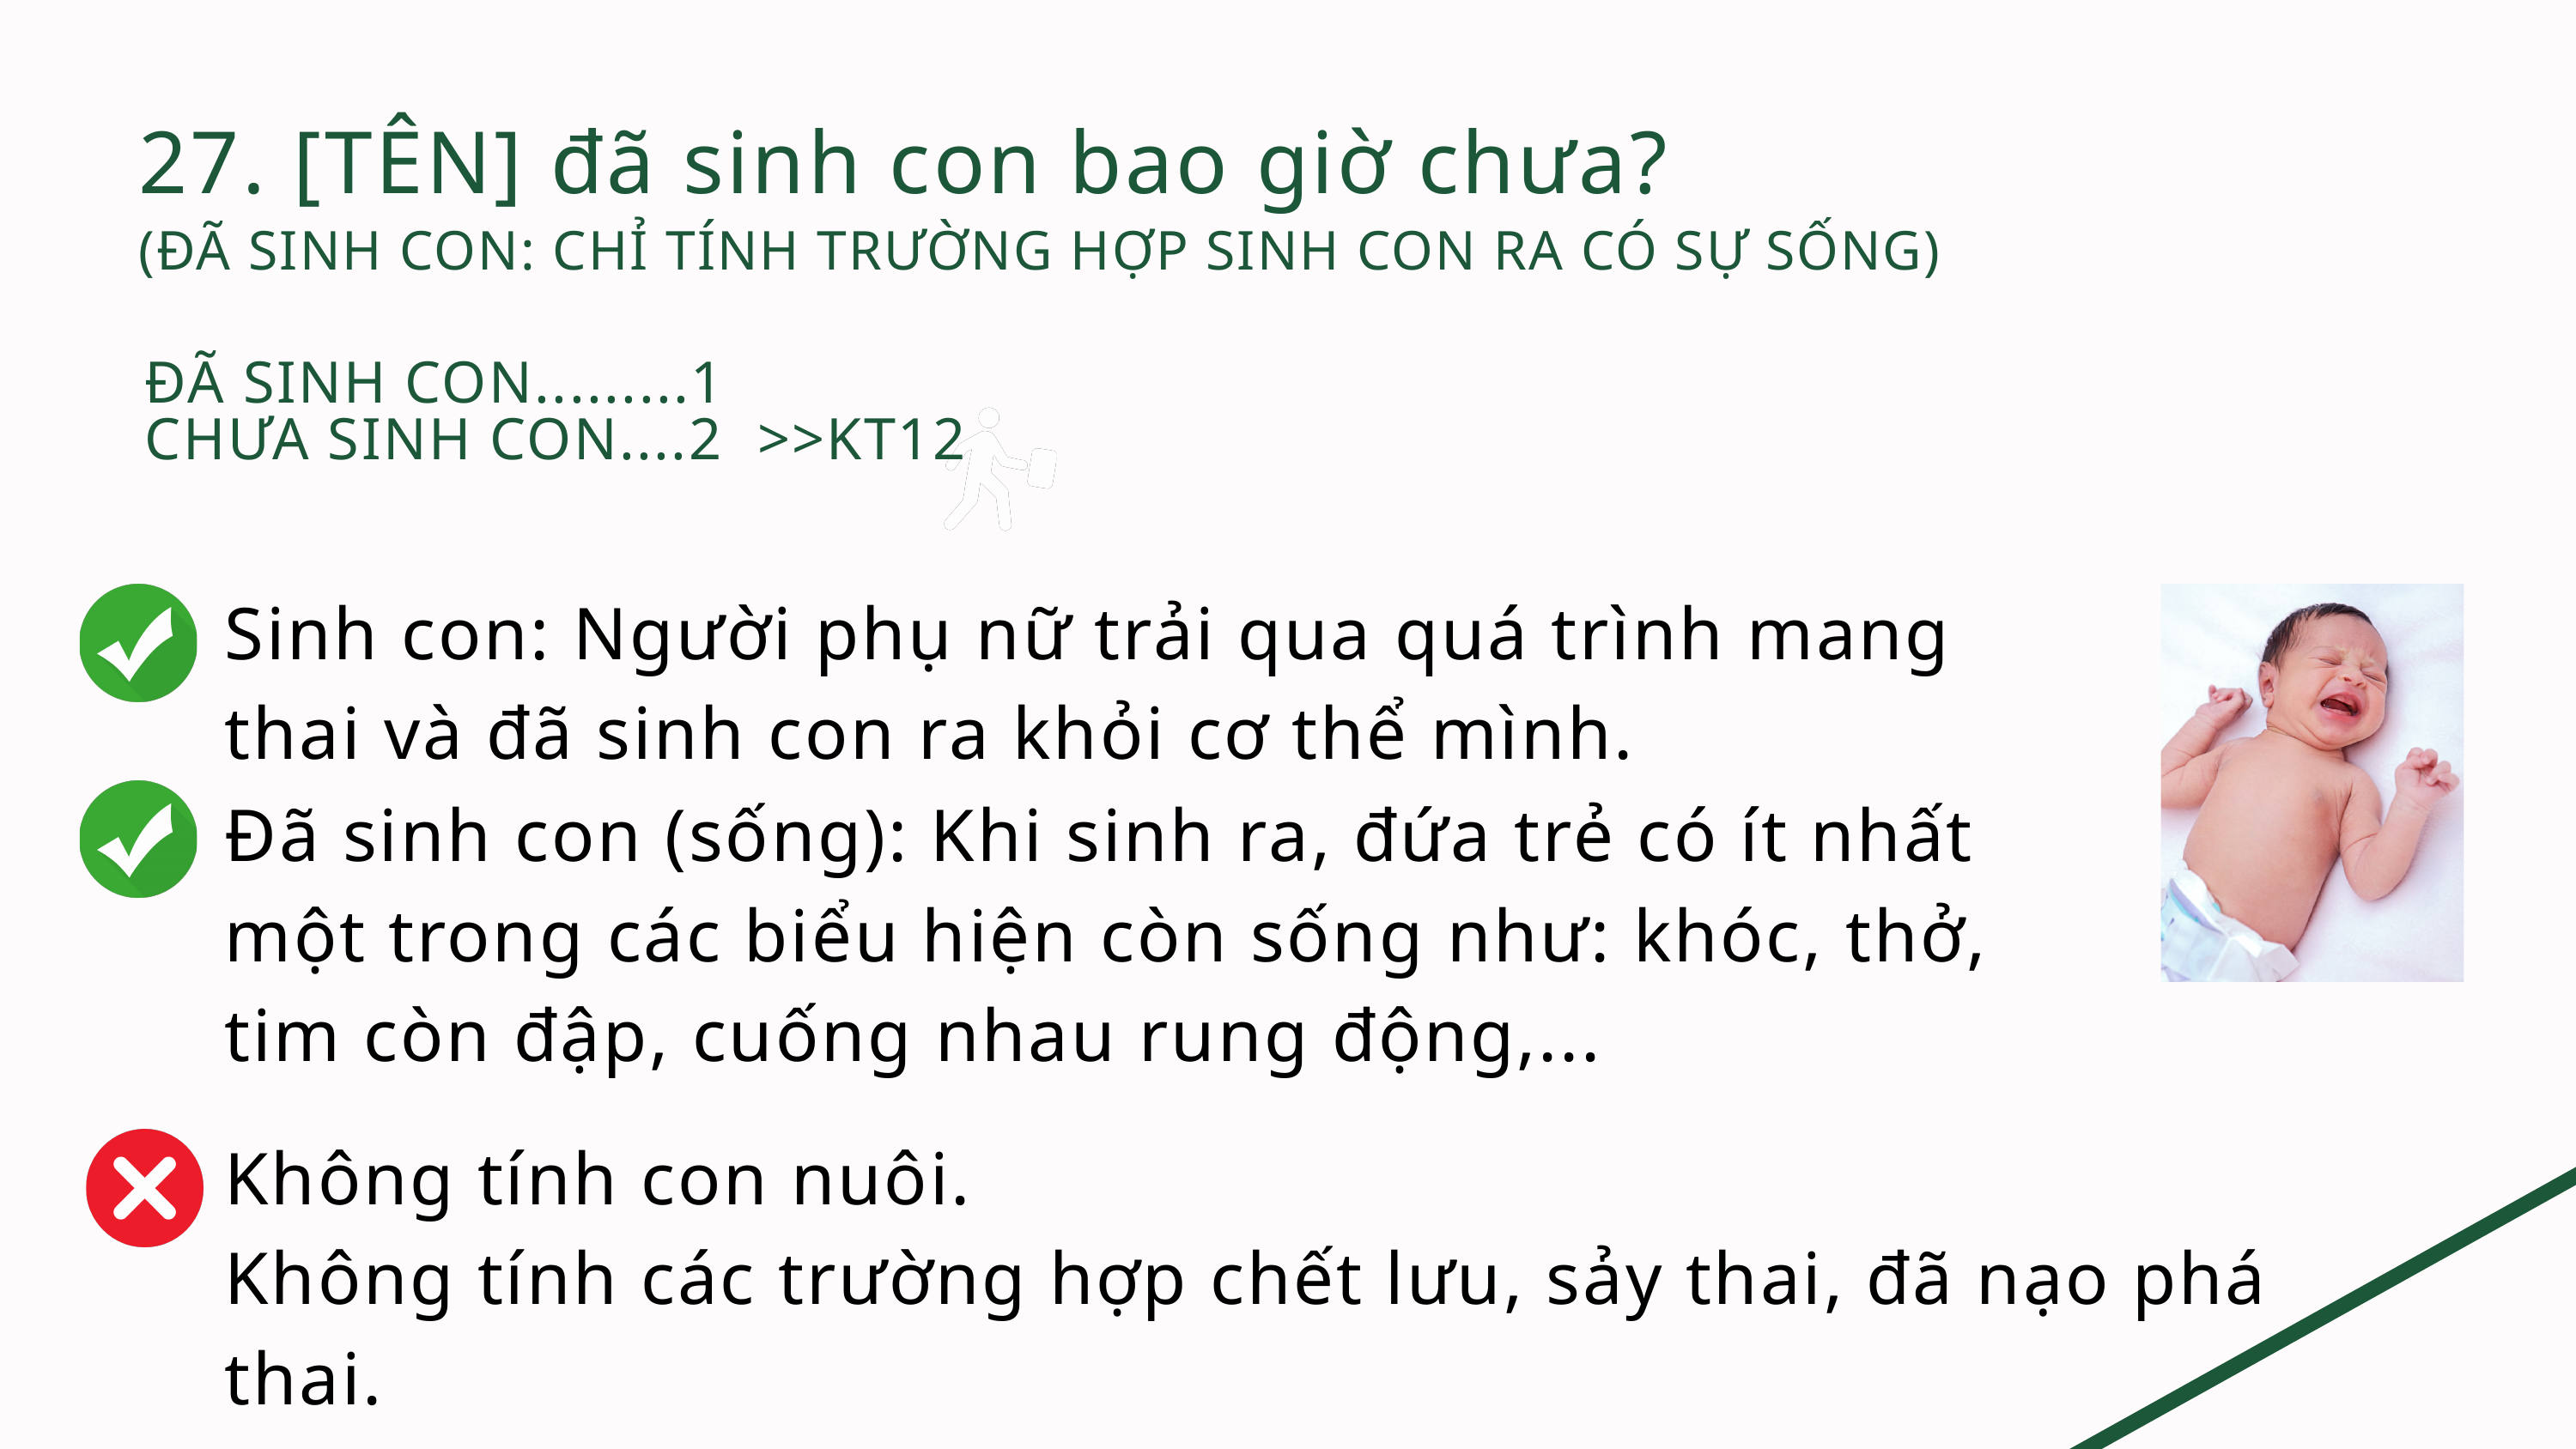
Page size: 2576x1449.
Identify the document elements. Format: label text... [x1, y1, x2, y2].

text_box Sinh con: Người phụ nữ trải qua quá trình mang thai và đã sinh con ra khỏi cơ thể mình. [224, 573, 2096, 774]
text_box ĐÃ SINH CON.........1 CHƯA SINH CON....2 >>KT12 [144, 357, 1325, 471]
text_box [86, 1129, 204, 1247]
text_box Đã sinh con (sống): Khi sinh ra, đứa trẻ có ít nhất một trong các biểu hiện còn sống như: khóc, thở, tim còn đập, cuống nhau rung động,... [224, 775, 2096, 1076]
text_box [79, 780, 197, 898]
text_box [1916, 1210, 2576, 1228]
text_box [2160, 584, 2464, 982]
text_box Không tính con nuôi. Không tính các trường hợp chết lưu, sảy thai, đã nạo phá thai. [224, 1119, 2420, 1449]
text_box [944, 471, 1057, 531]
text_box 27. [TÊN] đã sinh con bao giờ chưa? (ĐÃ SINH CON: CHỈ TÍNH TRƯỜNG HỢP SINH CON RA CÓ SỰ SỐNG) [138, 90, 2576, 281]
text_box [79, 584, 197, 702]
